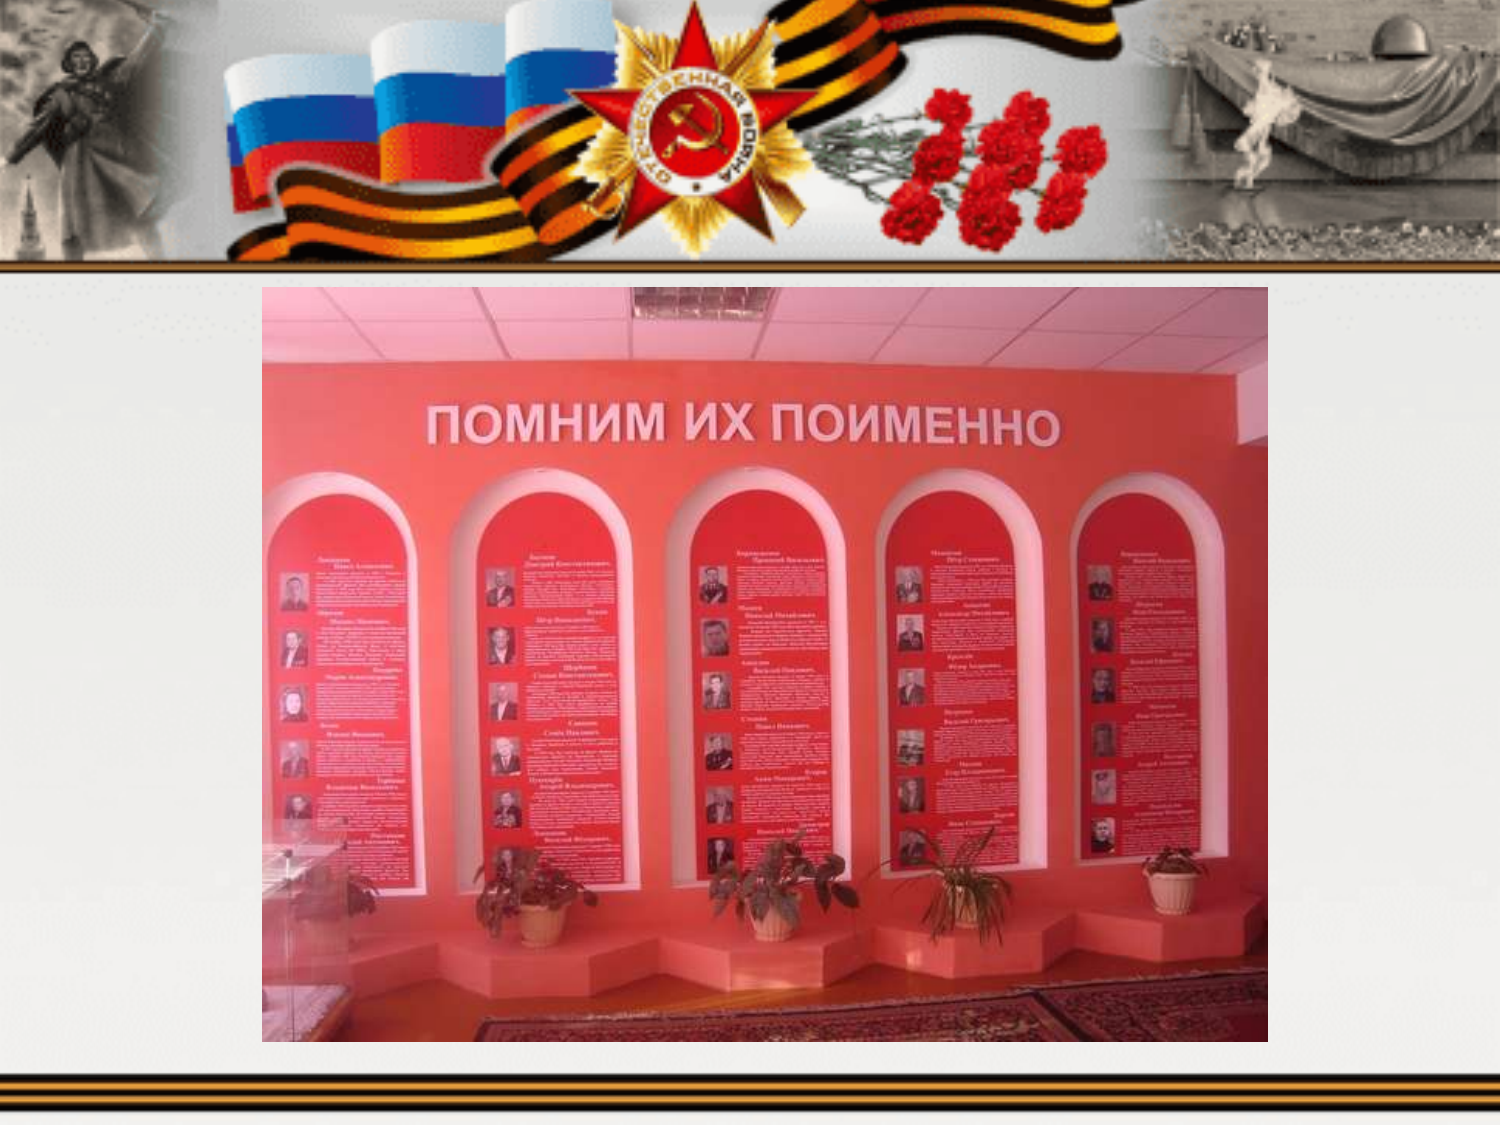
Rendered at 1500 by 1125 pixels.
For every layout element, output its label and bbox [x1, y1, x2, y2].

picture [0, 0, 1500, 1125]
title [75, 45, 1425, 233]
